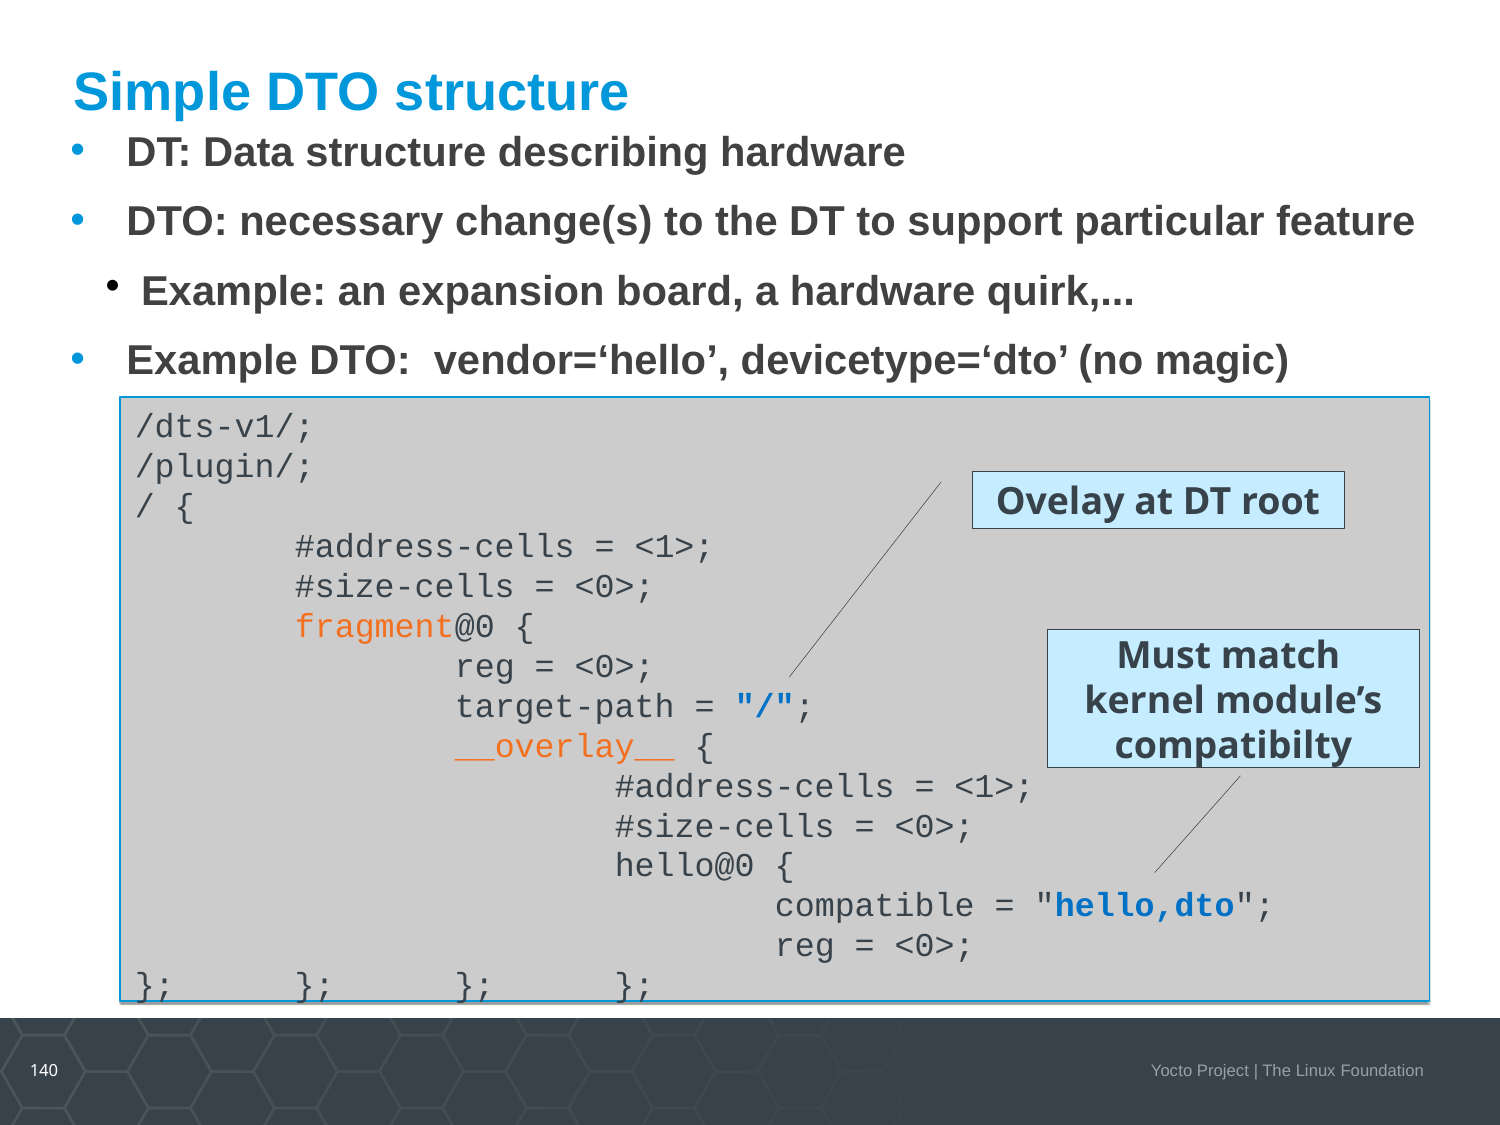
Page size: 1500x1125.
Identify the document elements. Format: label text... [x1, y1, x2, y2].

text_box Must match kernel module’s compatibilty [1047, 629, 1420, 768]
picture [0, 0, 1500, 1125]
text_box DT: Data structure describing hardware DTO: necessary change(s) to the DT to support particular feature Example: an expansion board, a hardware quirk,... Example DTO: vendor=‘hello’, devicetype=‘dto’ (no magic) [70, 124, 1421, 1028]
text_box Simple DTO structure [73, 67, 1424, 213]
text_box Ovelay at DT root [972, 471, 1345, 528]
text_box /dts-v1/; /plugin/; / { #address-cells = <1>; #size-cells = <0>; fragment@0 { reg = <0>; target-path = "/"; __overlay__ { #address-cells = <1>; #size-cells = <0>; hello@0 { compatible = "hello,dto"; reg = <0>; }; }; }; }; [120, 397, 1430, 1002]
